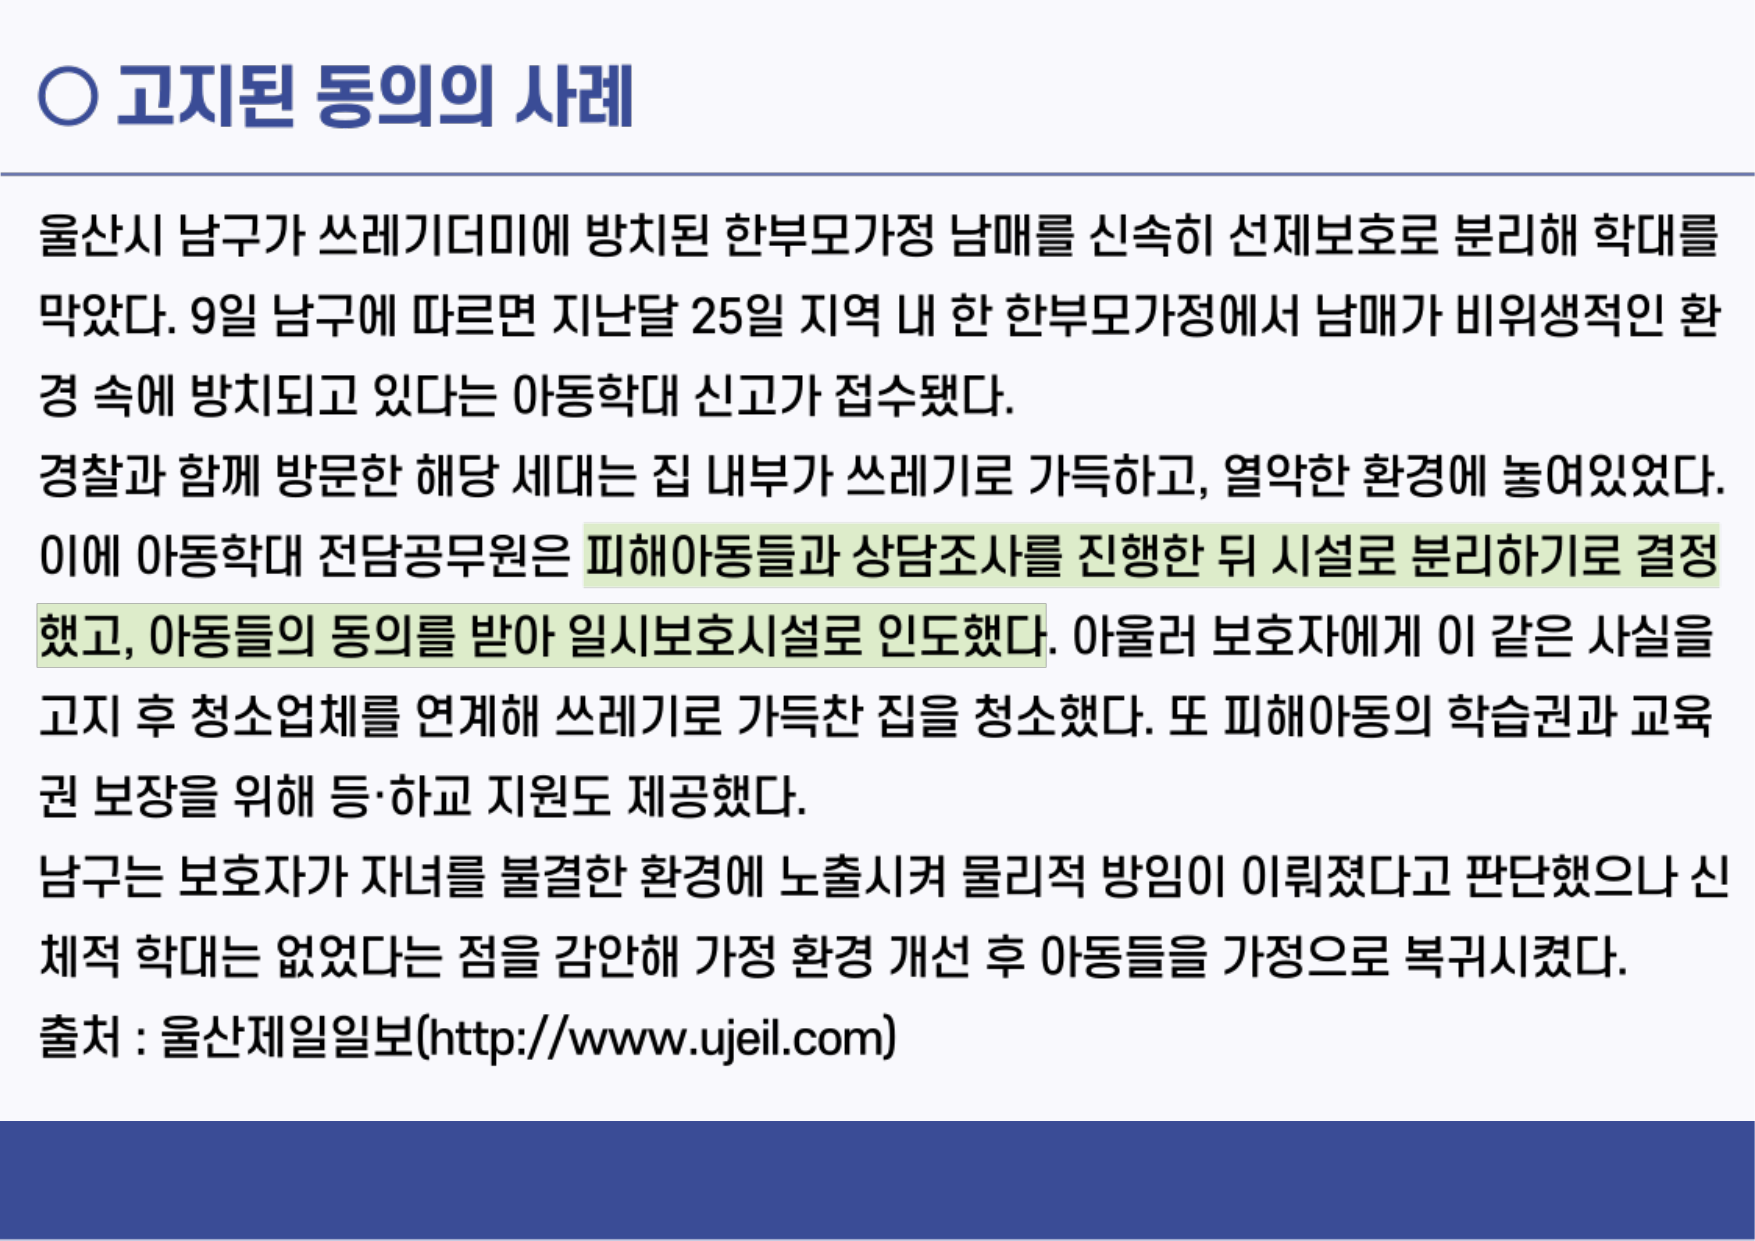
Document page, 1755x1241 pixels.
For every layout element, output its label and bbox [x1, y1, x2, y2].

text_box [0, 169, 1755, 179]
picture [30, 196, 1752, 1089]
text_box [0, 1121, 1755, 1241]
picture [27, 38, 666, 169]
